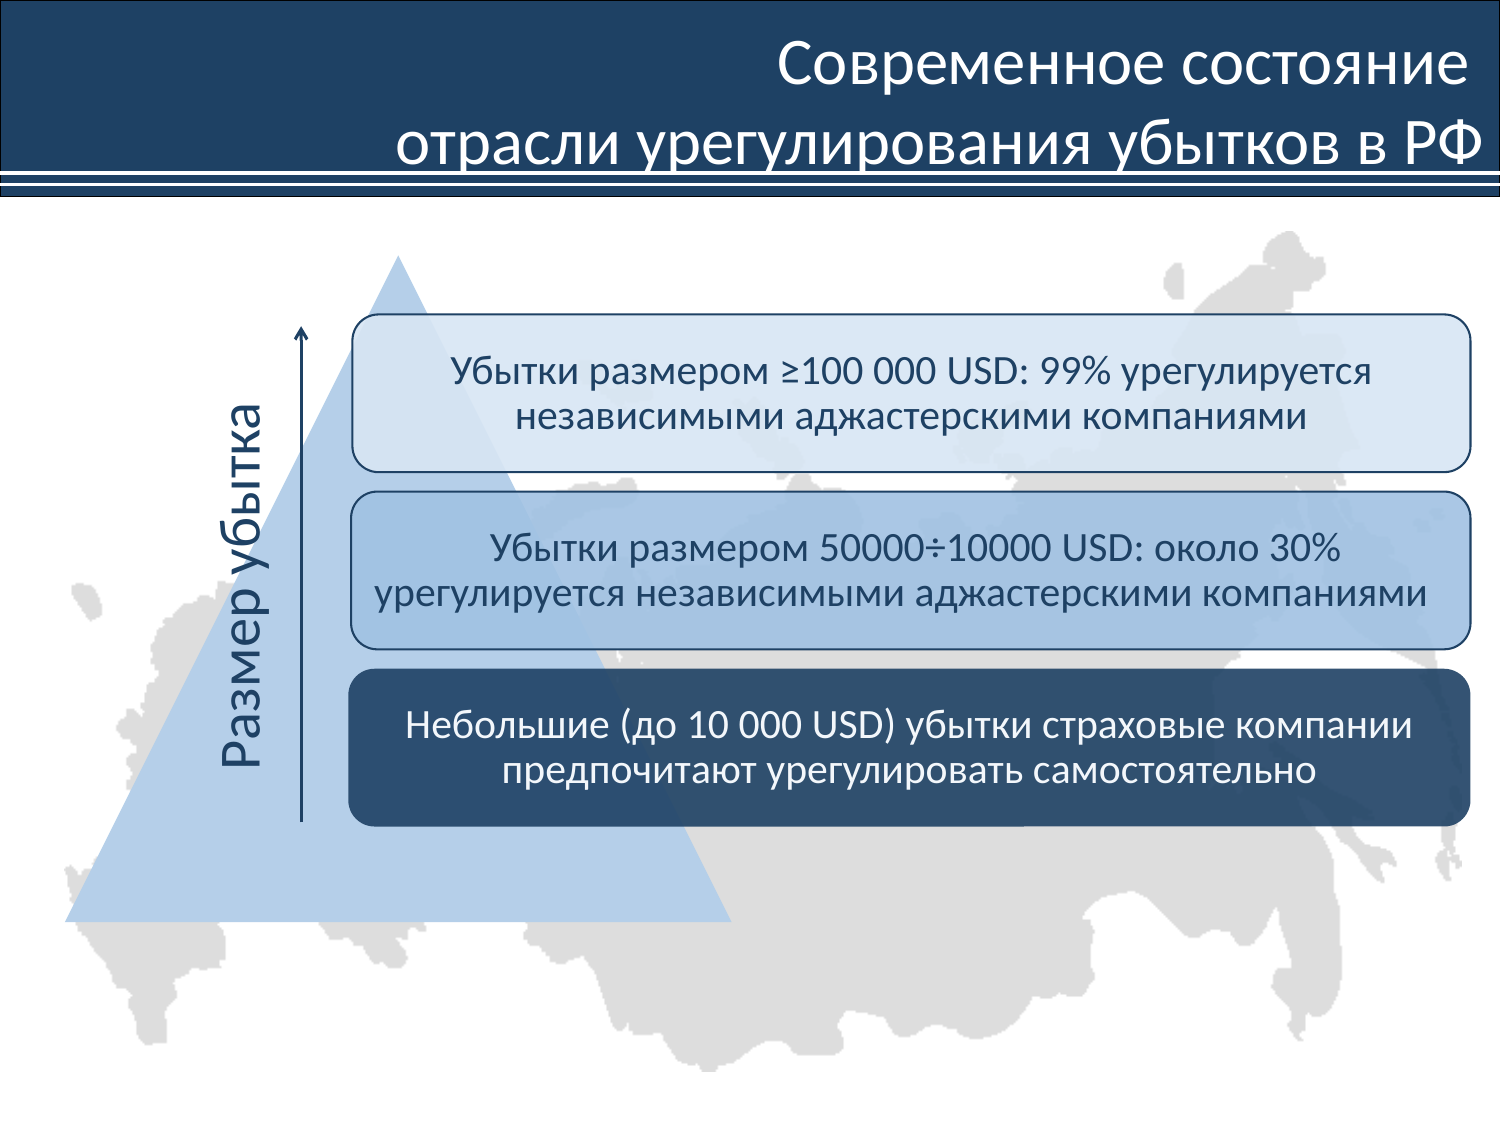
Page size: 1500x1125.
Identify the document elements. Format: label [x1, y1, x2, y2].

text_box [0, 0, 1500, 1072]
text_box [64, 255, 1471, 923]
